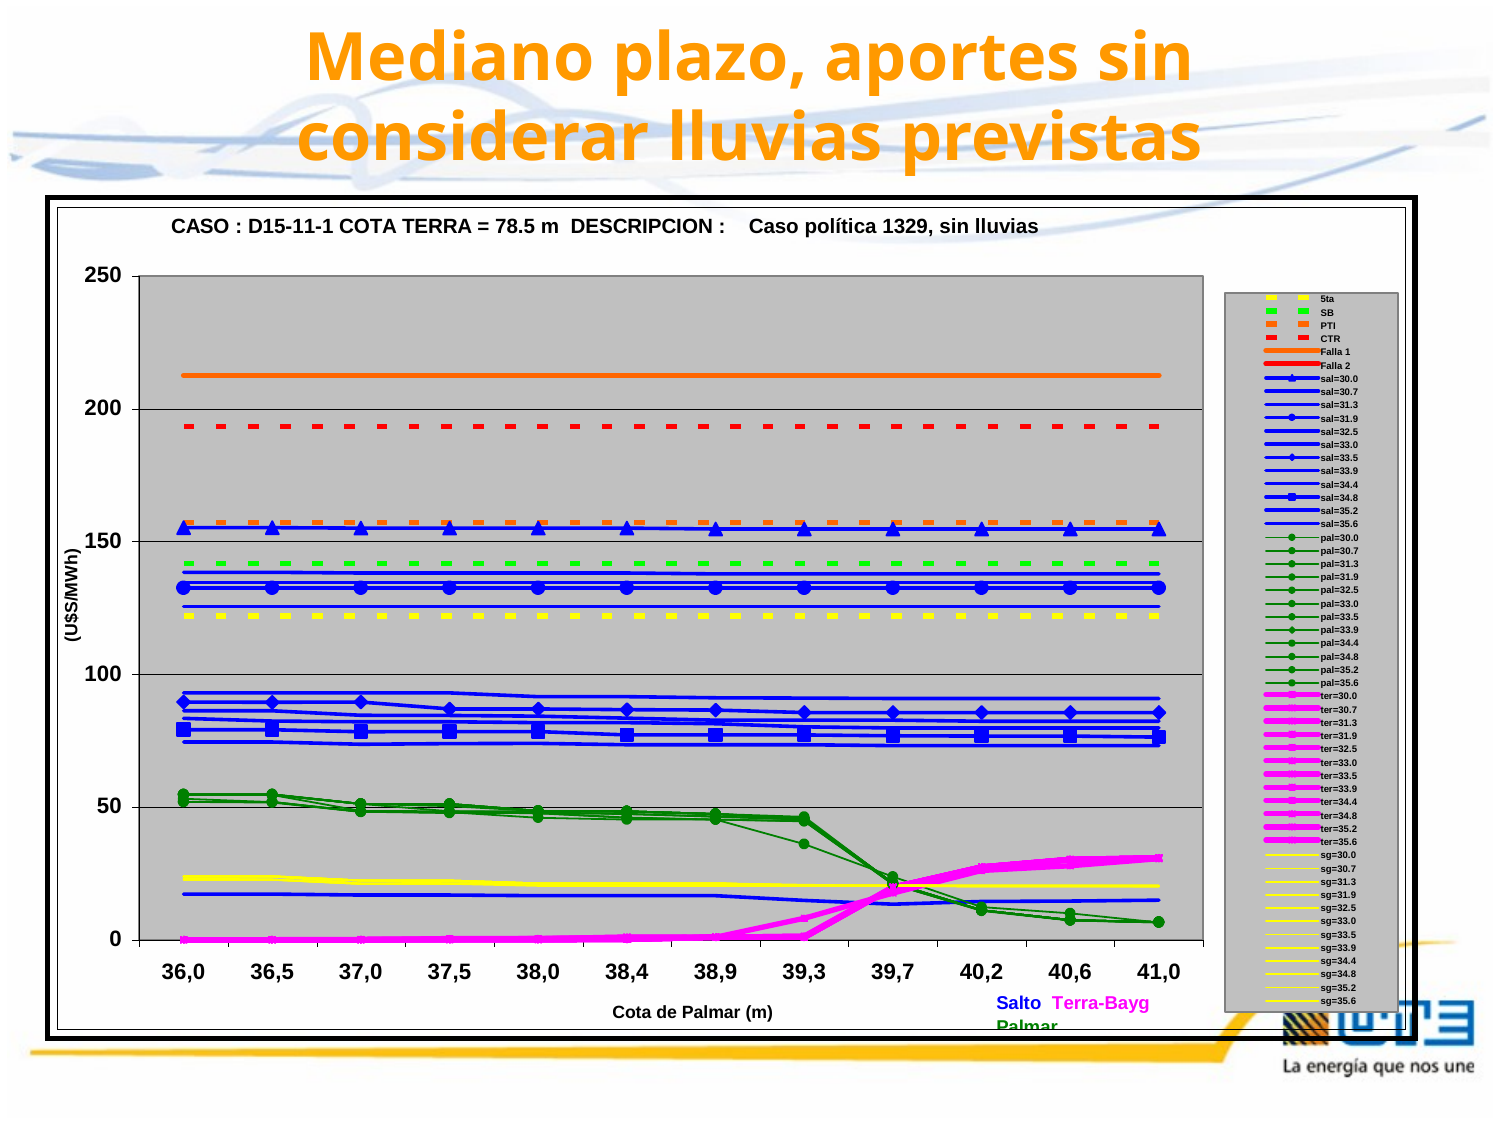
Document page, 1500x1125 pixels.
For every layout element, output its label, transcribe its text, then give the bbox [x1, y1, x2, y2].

title Mediano plazo, aportes sin considerar lluvias previstas [112, 49, 1388, 138]
picture [7, 6, 1493, 1118]
